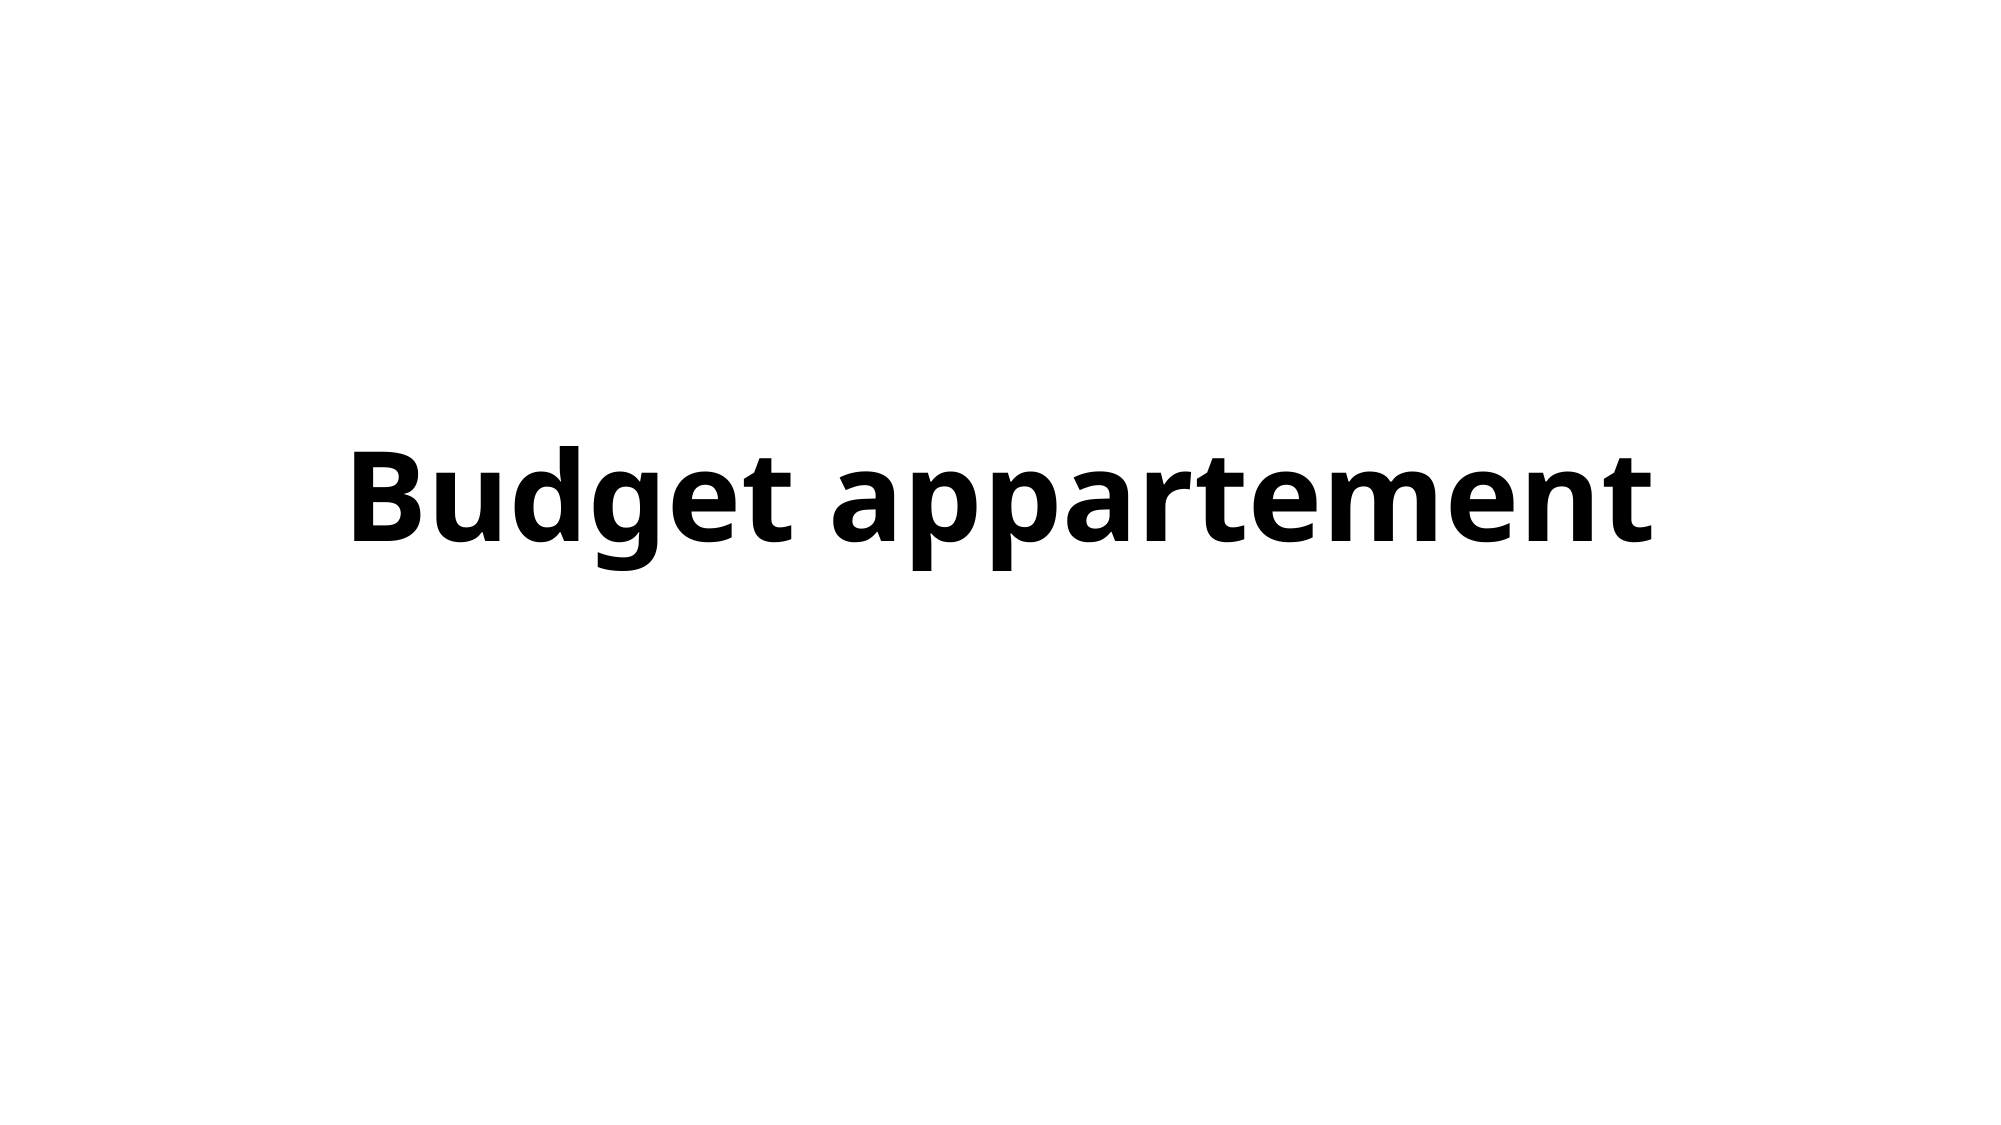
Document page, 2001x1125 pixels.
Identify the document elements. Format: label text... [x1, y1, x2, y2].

title Budget appartement [249, 184, 1750, 576]
